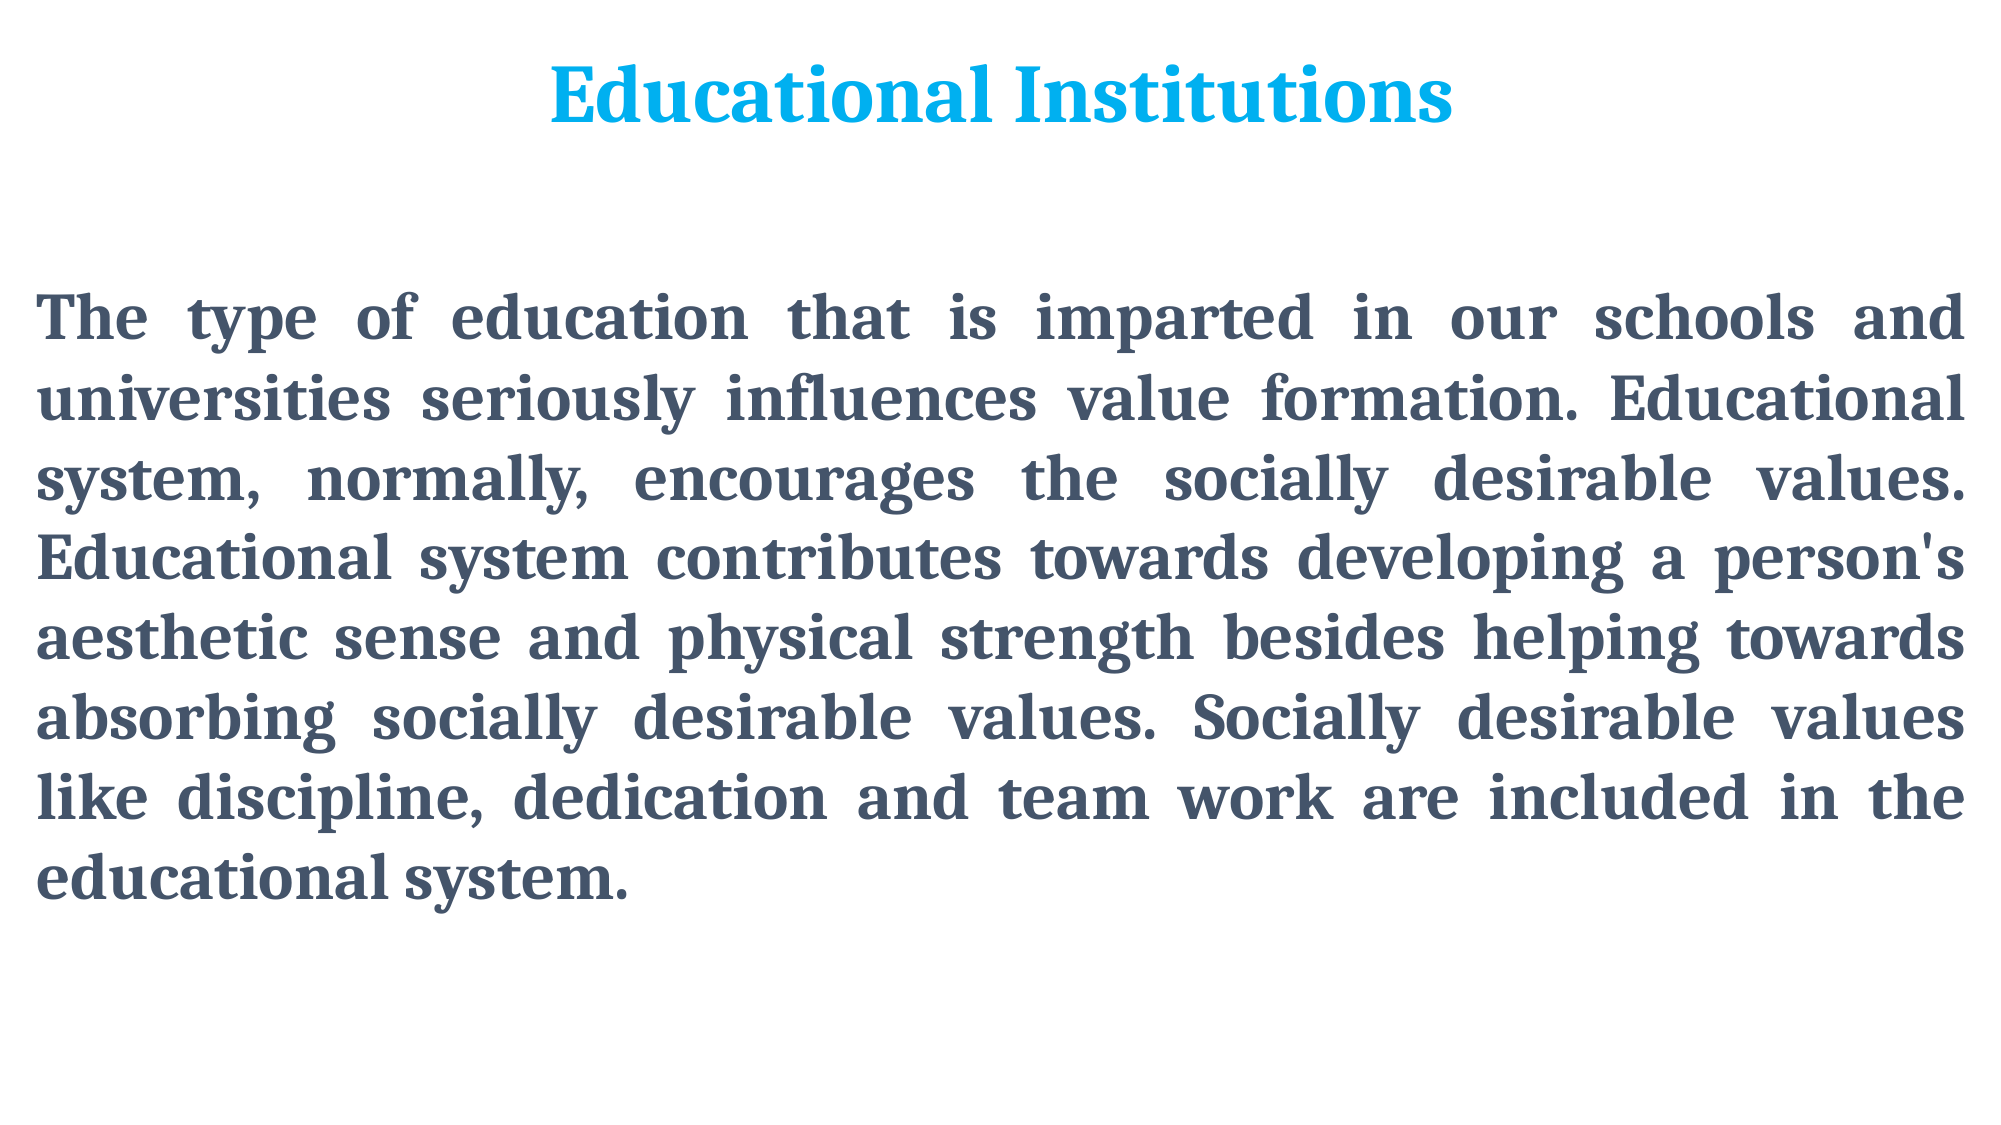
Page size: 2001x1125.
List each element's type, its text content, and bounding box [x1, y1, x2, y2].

text_box The type of education that is imparted in our schools and universities seriously influences value formation. Educational system, normally, encourages the socially desirable values. Educational system contributes towards developing a person's aesthetic sense and physical strength besides helping towards absorbing socially desirable values. Socially desirable values like discipline, dedication and team work are included in the educational system. [21, 265, 1984, 921]
text_box Educational Institutions [502, 31, 1503, 147]
